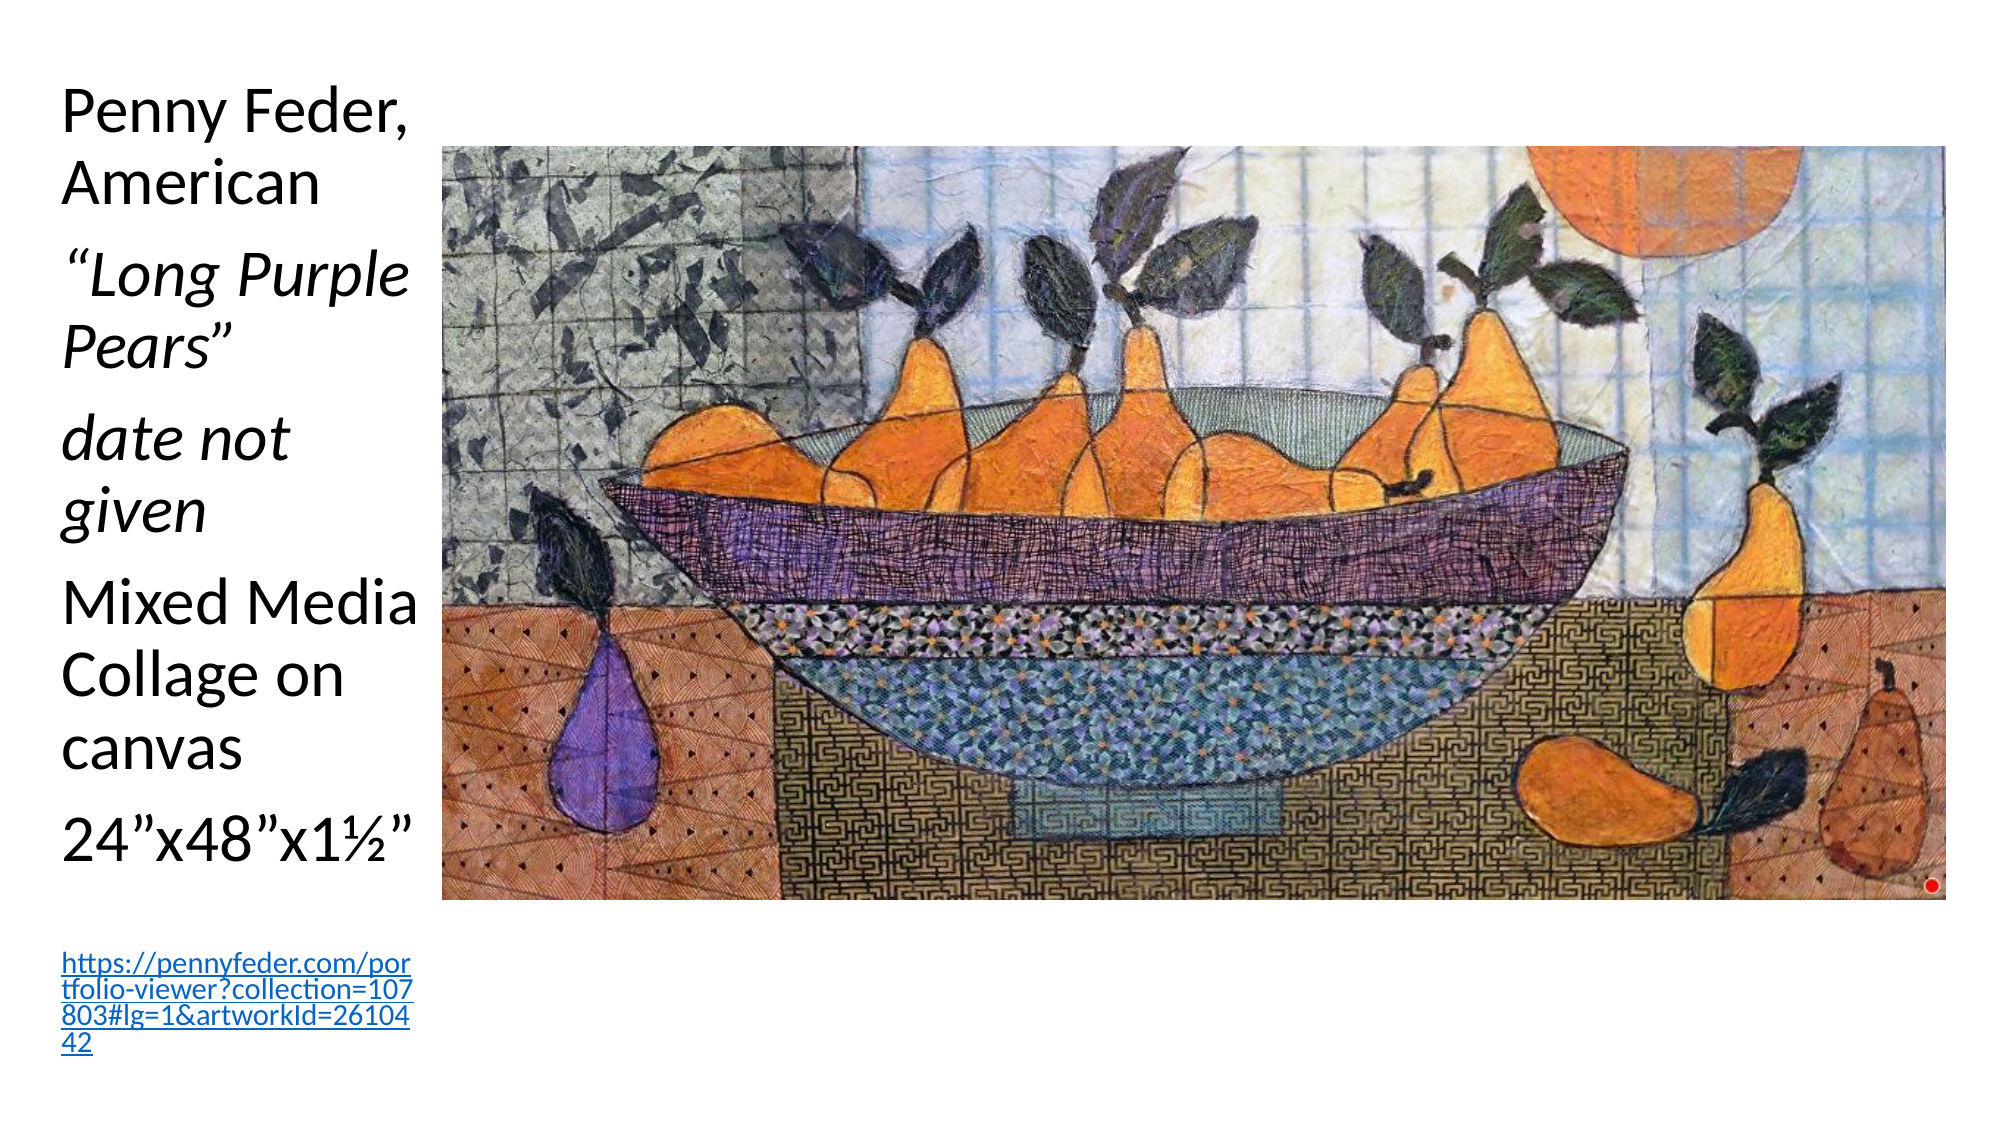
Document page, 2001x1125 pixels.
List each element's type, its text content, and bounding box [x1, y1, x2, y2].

list Penny Feder, American “Long Purple Pears” date not given Mixed Media Collage on canvas 24”x48”x1½” https://pennyfeder.com/portfolio-viewer?collection=107803#lg=1&artworkId=2610442 [46, 66, 441, 1002]
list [442, 146, 1946, 900]
